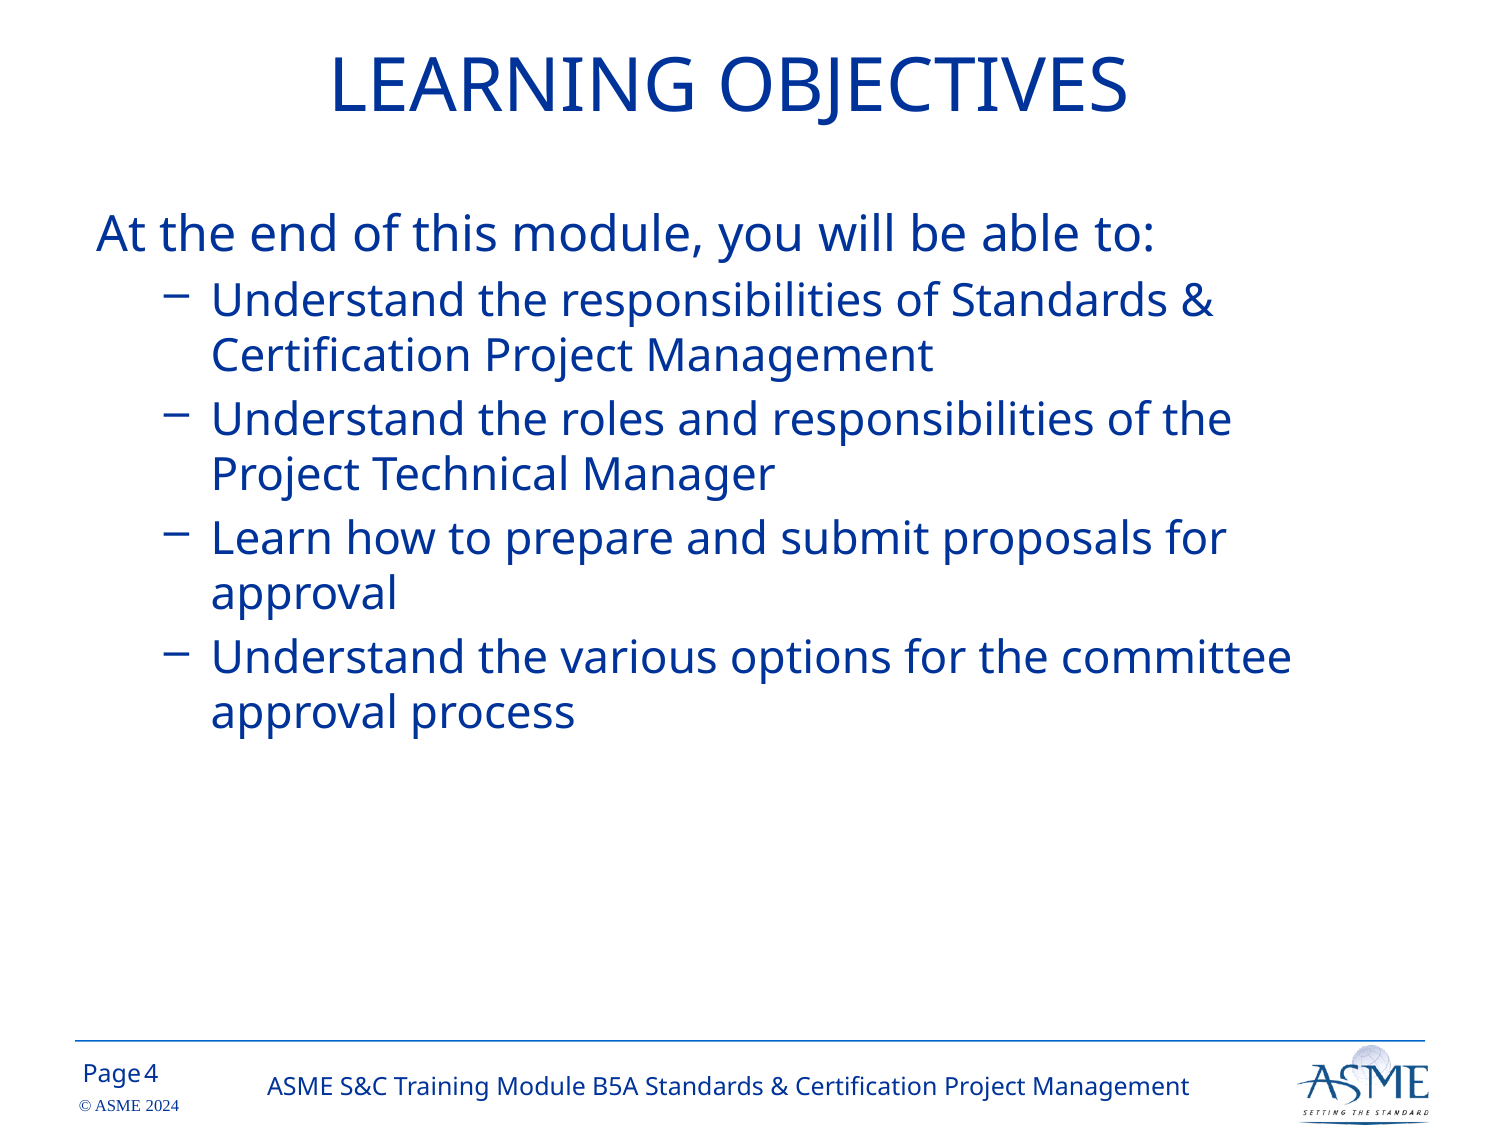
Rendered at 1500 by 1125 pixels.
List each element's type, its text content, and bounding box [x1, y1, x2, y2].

slide_number 3 [129, 1050, 200, 1085]
picture [1297, 1045, 1429, 1125]
title LEARNING OBJECTIVES [72, 12, 1386, 150]
footer ASME S&C Training Module B5A Standards & Certification Project Management [229, 1062, 1230, 1103]
list At the end of this module, you will be able to: Understand the responsibilities of Standards & Certification Project Management Understand the roles and responsibilities of the Project Technical Manager Learn how to prepare and submit proposals for approval Understand the various options for the committee approval process [73, 193, 1387, 932]
